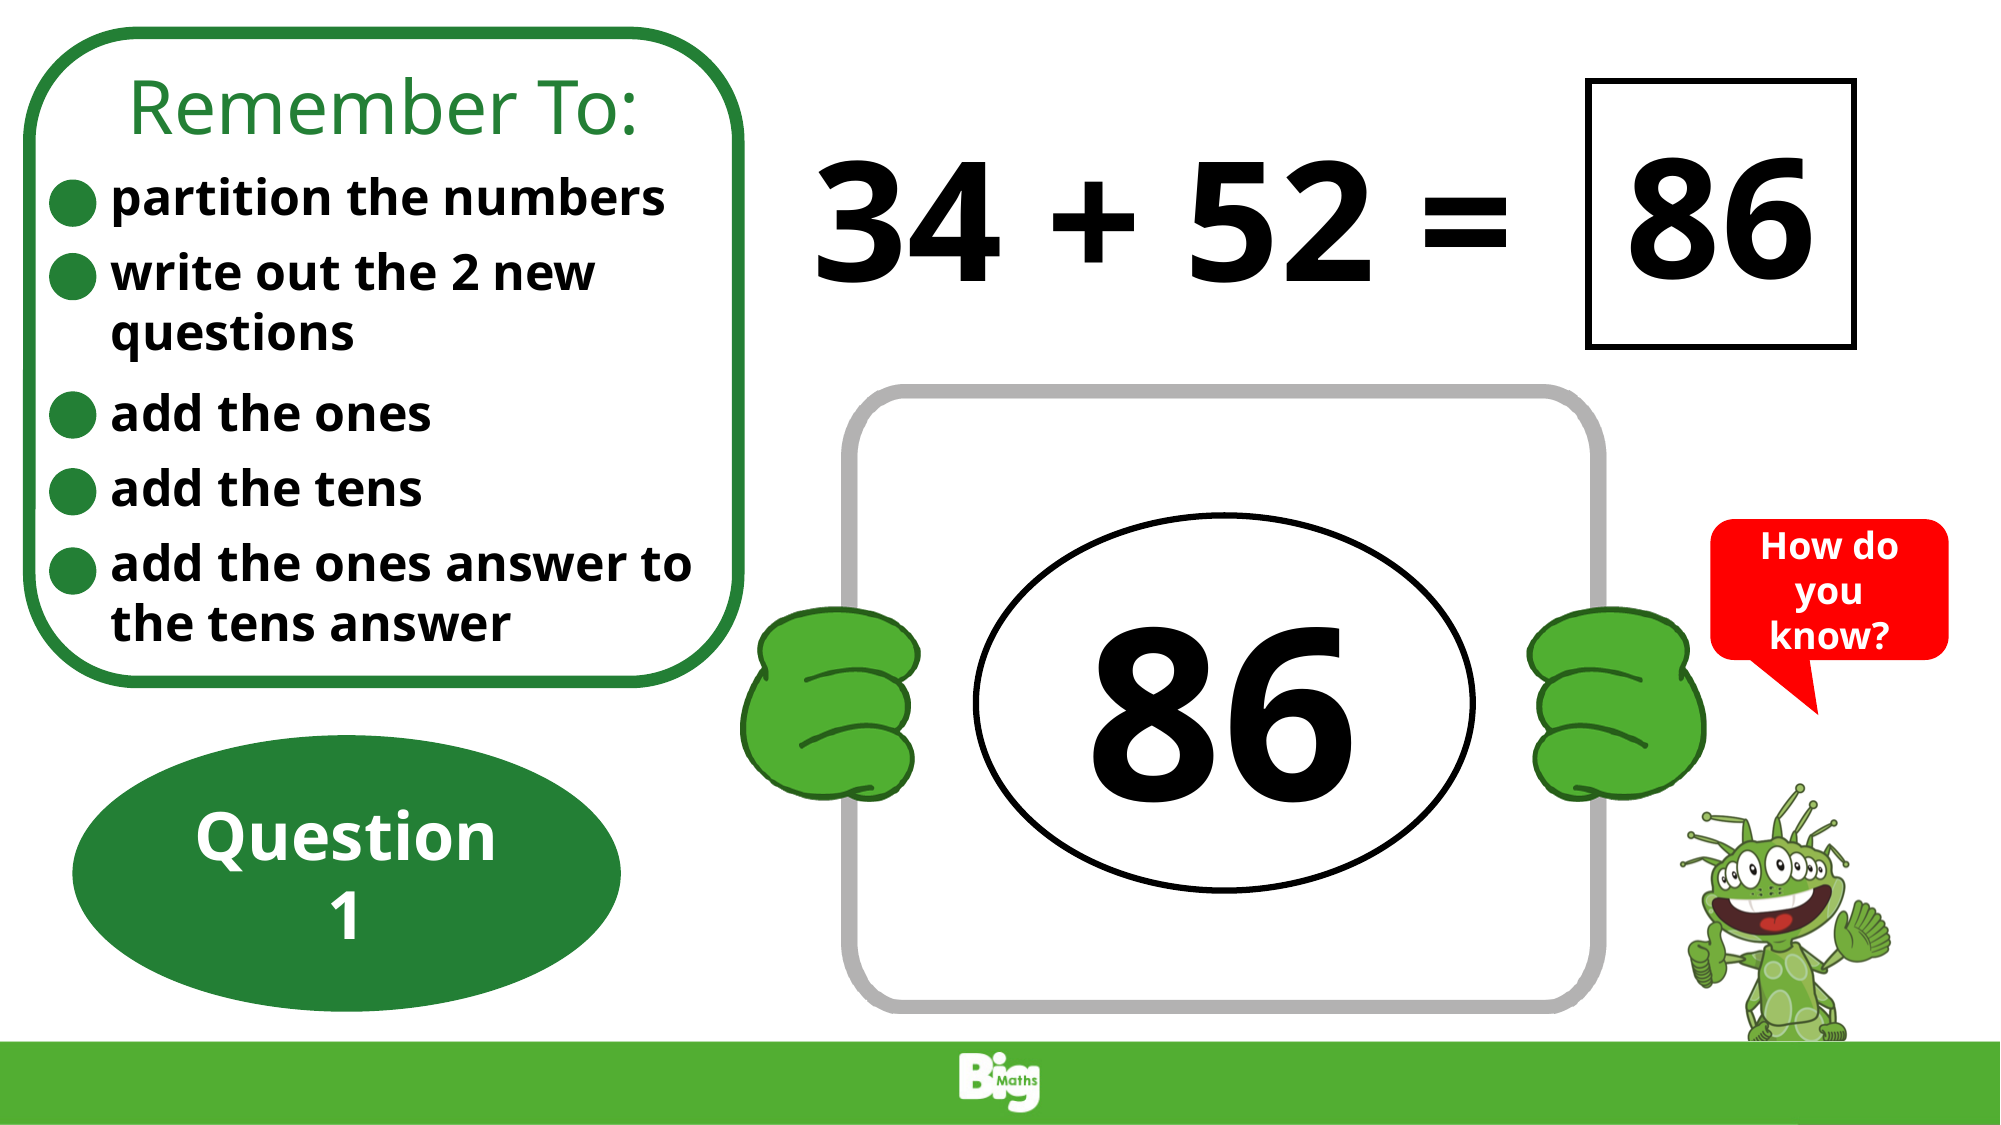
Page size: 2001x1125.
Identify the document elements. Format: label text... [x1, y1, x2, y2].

text_box Question 1 [71, 734, 622, 1013]
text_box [797, 42, 1855, 387]
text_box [0, 32, 784, 682]
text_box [738, 383, 1707, 1014]
picture [0, 0, 2000, 1125]
text_box How do you know? [1709, 518, 1950, 718]
